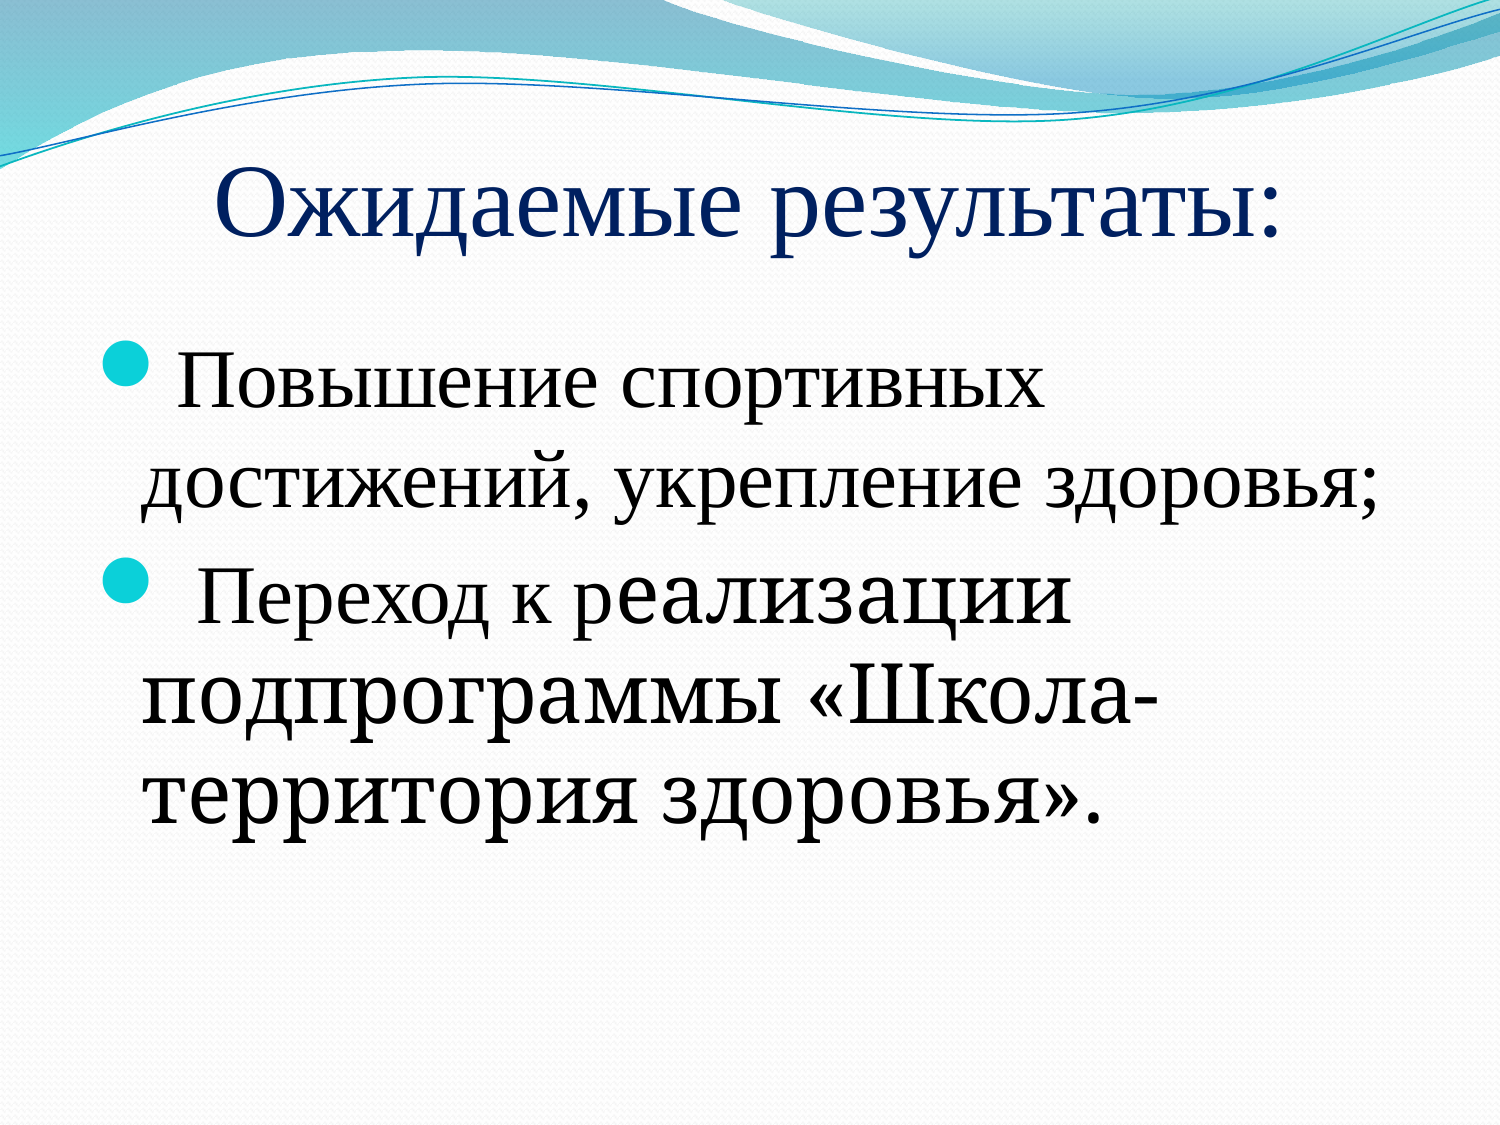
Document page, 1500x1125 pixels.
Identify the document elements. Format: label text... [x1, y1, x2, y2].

list Повышение спортивных достижений, укрепление здоровья; Переход к реализации подпрограммы «Школа-территория здоровья». [82, 316, 1432, 1037]
title Ожидаемые результаты: [75, 58, 1425, 258]
